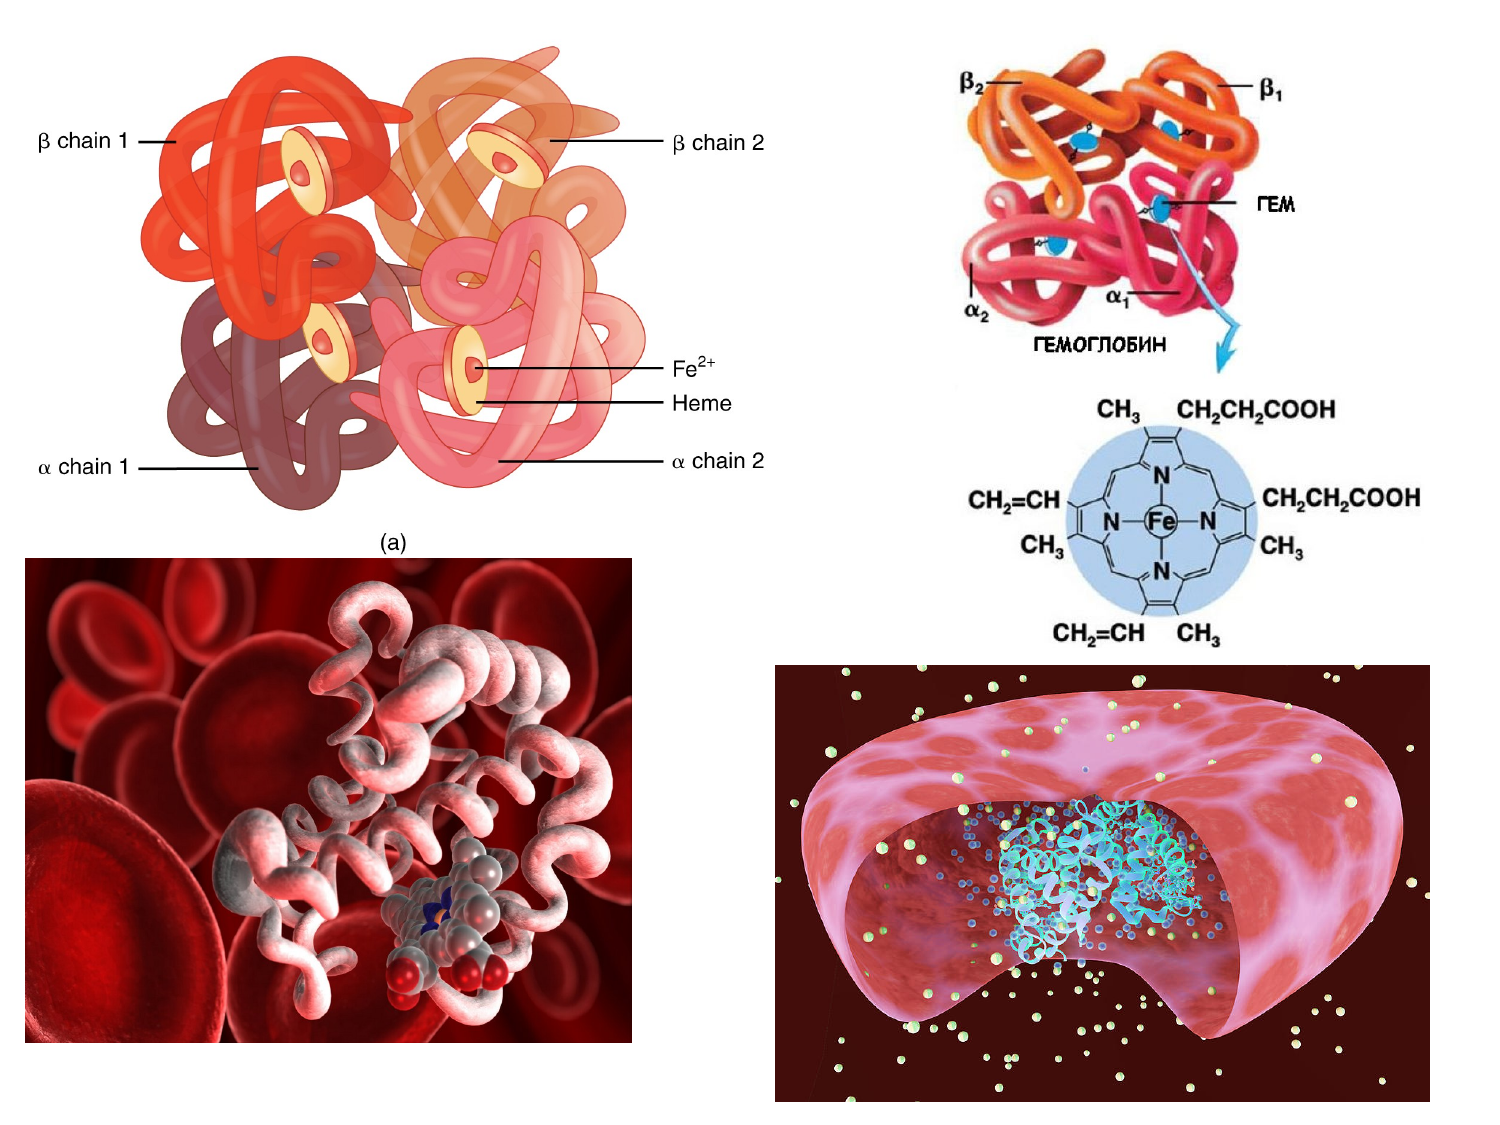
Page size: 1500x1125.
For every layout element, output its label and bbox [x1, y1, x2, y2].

picture [775, 665, 1430, 1102]
picture [23, 0, 796, 1044]
picture [925, 34, 1454, 648]
